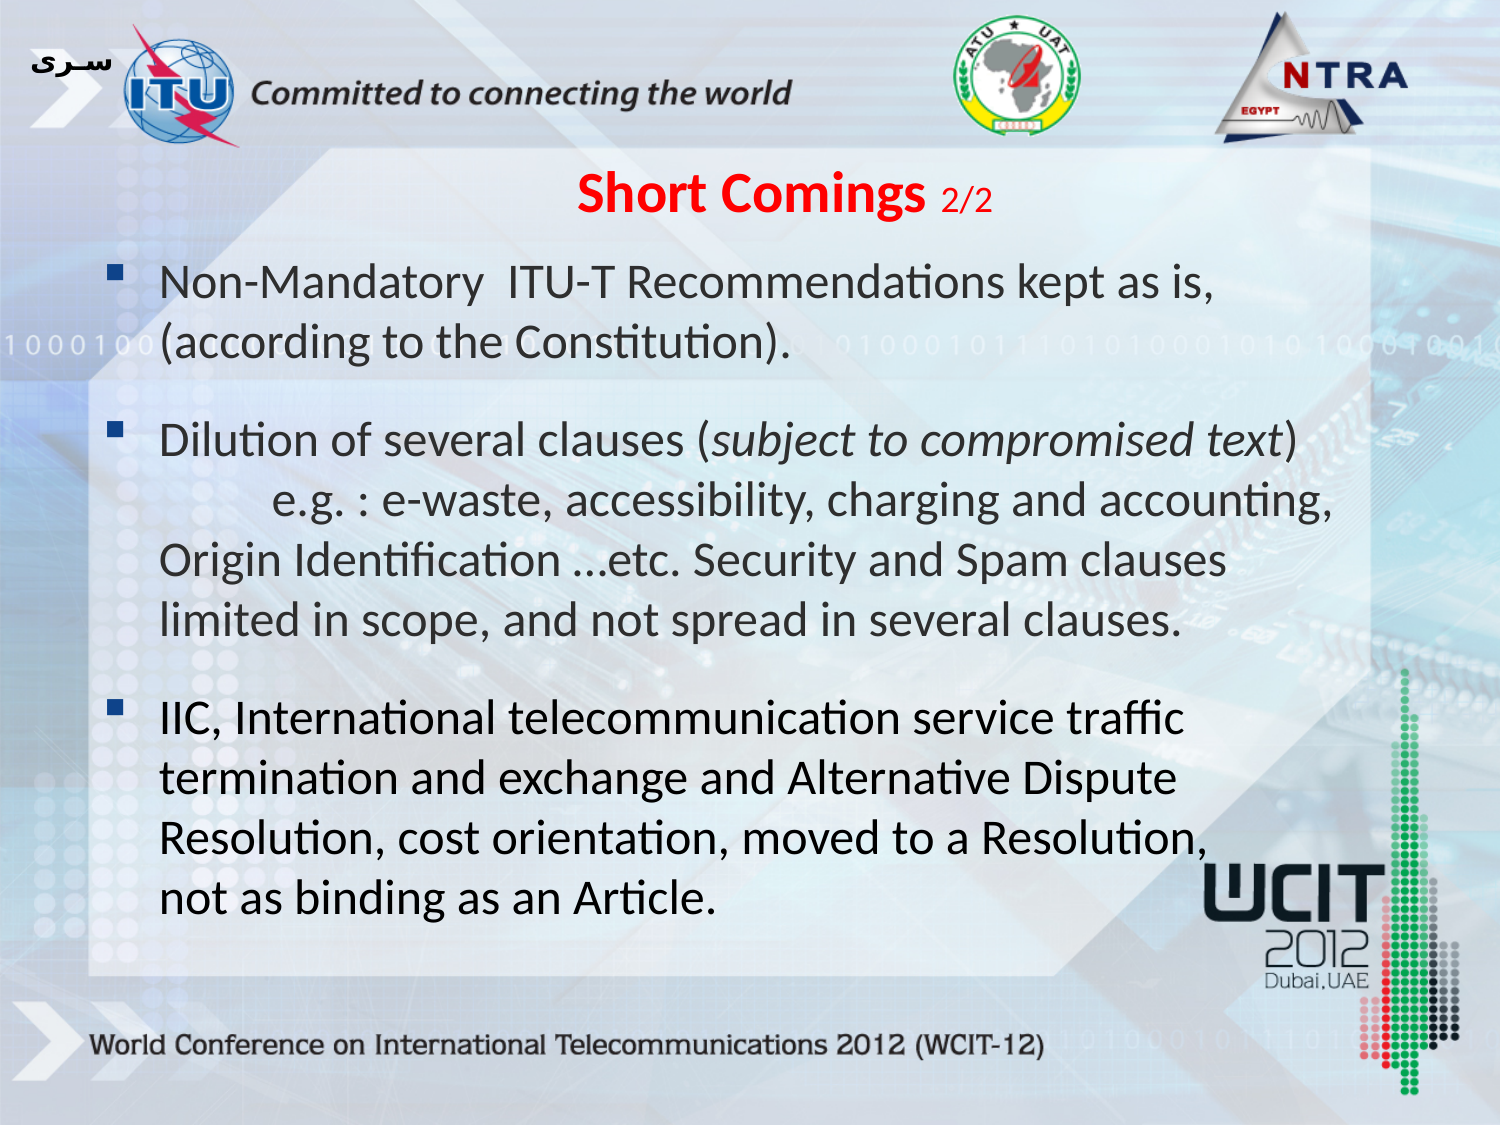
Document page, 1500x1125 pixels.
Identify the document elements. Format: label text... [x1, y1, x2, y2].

text_box Non-Mandatory ITU-T Recommendations kept as is, (according to the Constitution). Dilution of several clauses (subject to compromised text) e.g. : e-waste, accessibility, charging and accounting, Origin Identification …etc. Security and Spam clauses limited in scope, and not spread in several clauses. IIC, International telecommunication service traffic termination and exchange and Alternative Dispute Resolution, cost orientation, moved to a Resolution, not as binding as an Article. [87, 241, 1365, 1044]
text_box سـرى [14, 33, 129, 84]
picture [0, 0, 1500, 1125]
text_box Short Comings 2/2 [269, 146, 1301, 232]
